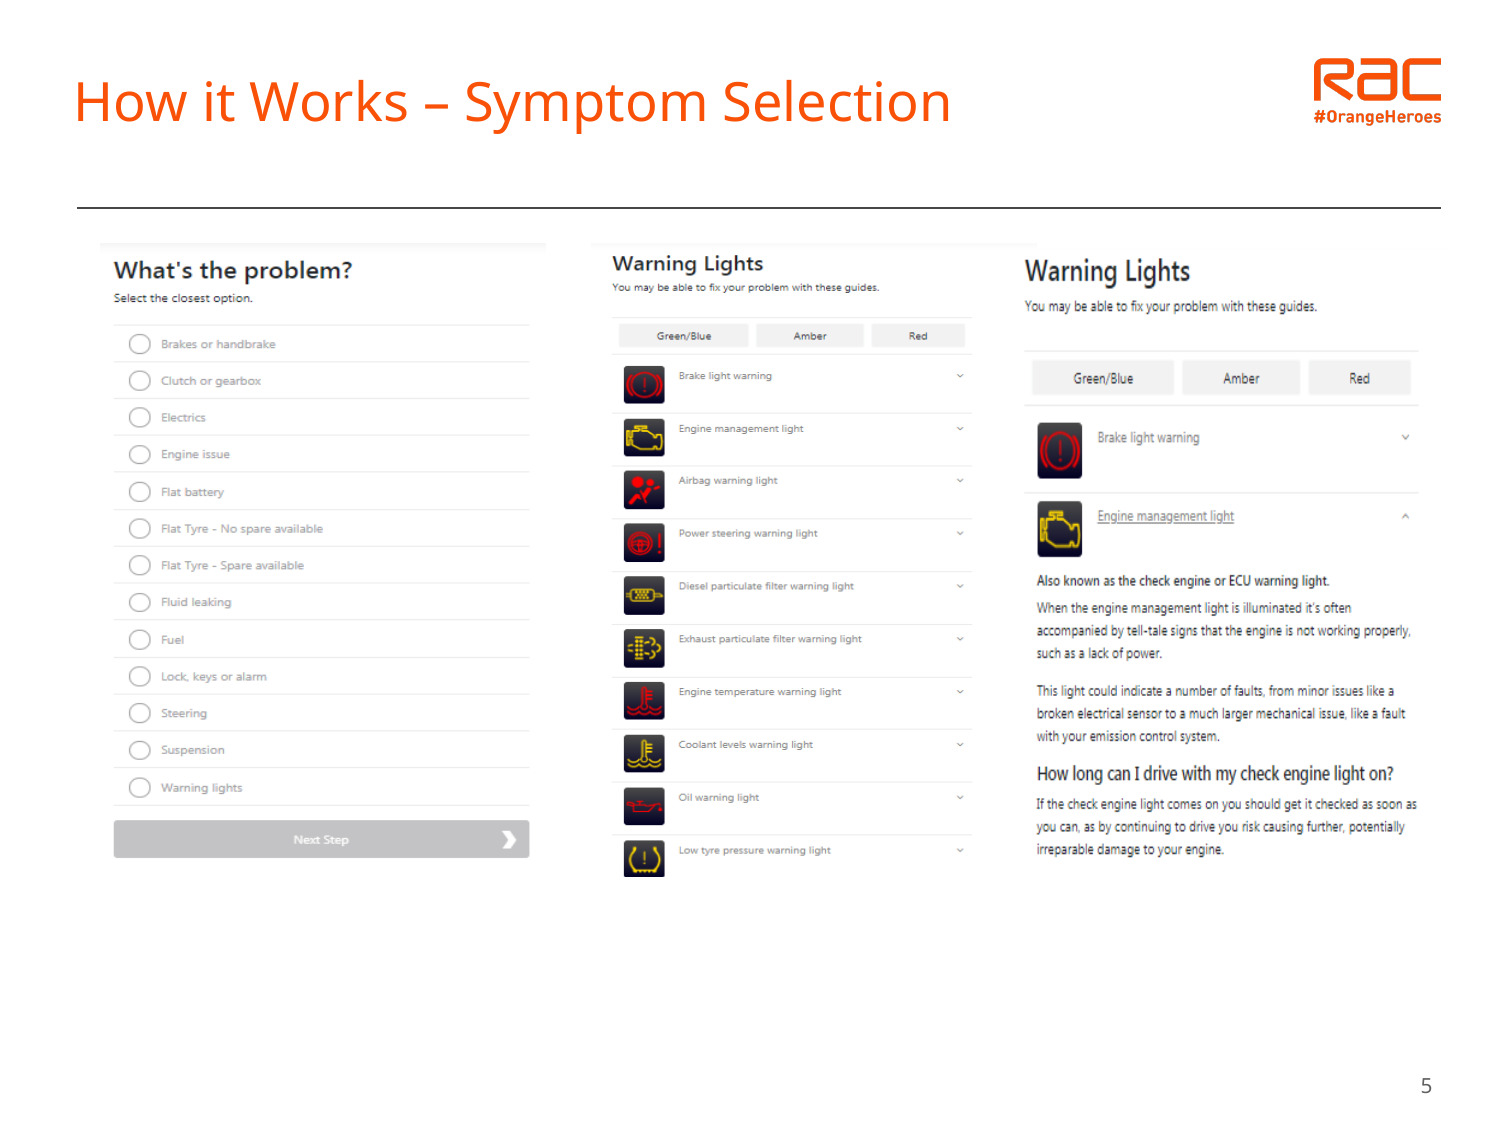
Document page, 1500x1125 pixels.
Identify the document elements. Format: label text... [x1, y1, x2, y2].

title How it Works – Symptom Selection [58, 59, 1282, 126]
picture [100, 243, 546, 877]
picture [1314, 58, 1441, 126]
picture [590, 243, 1450, 877]
